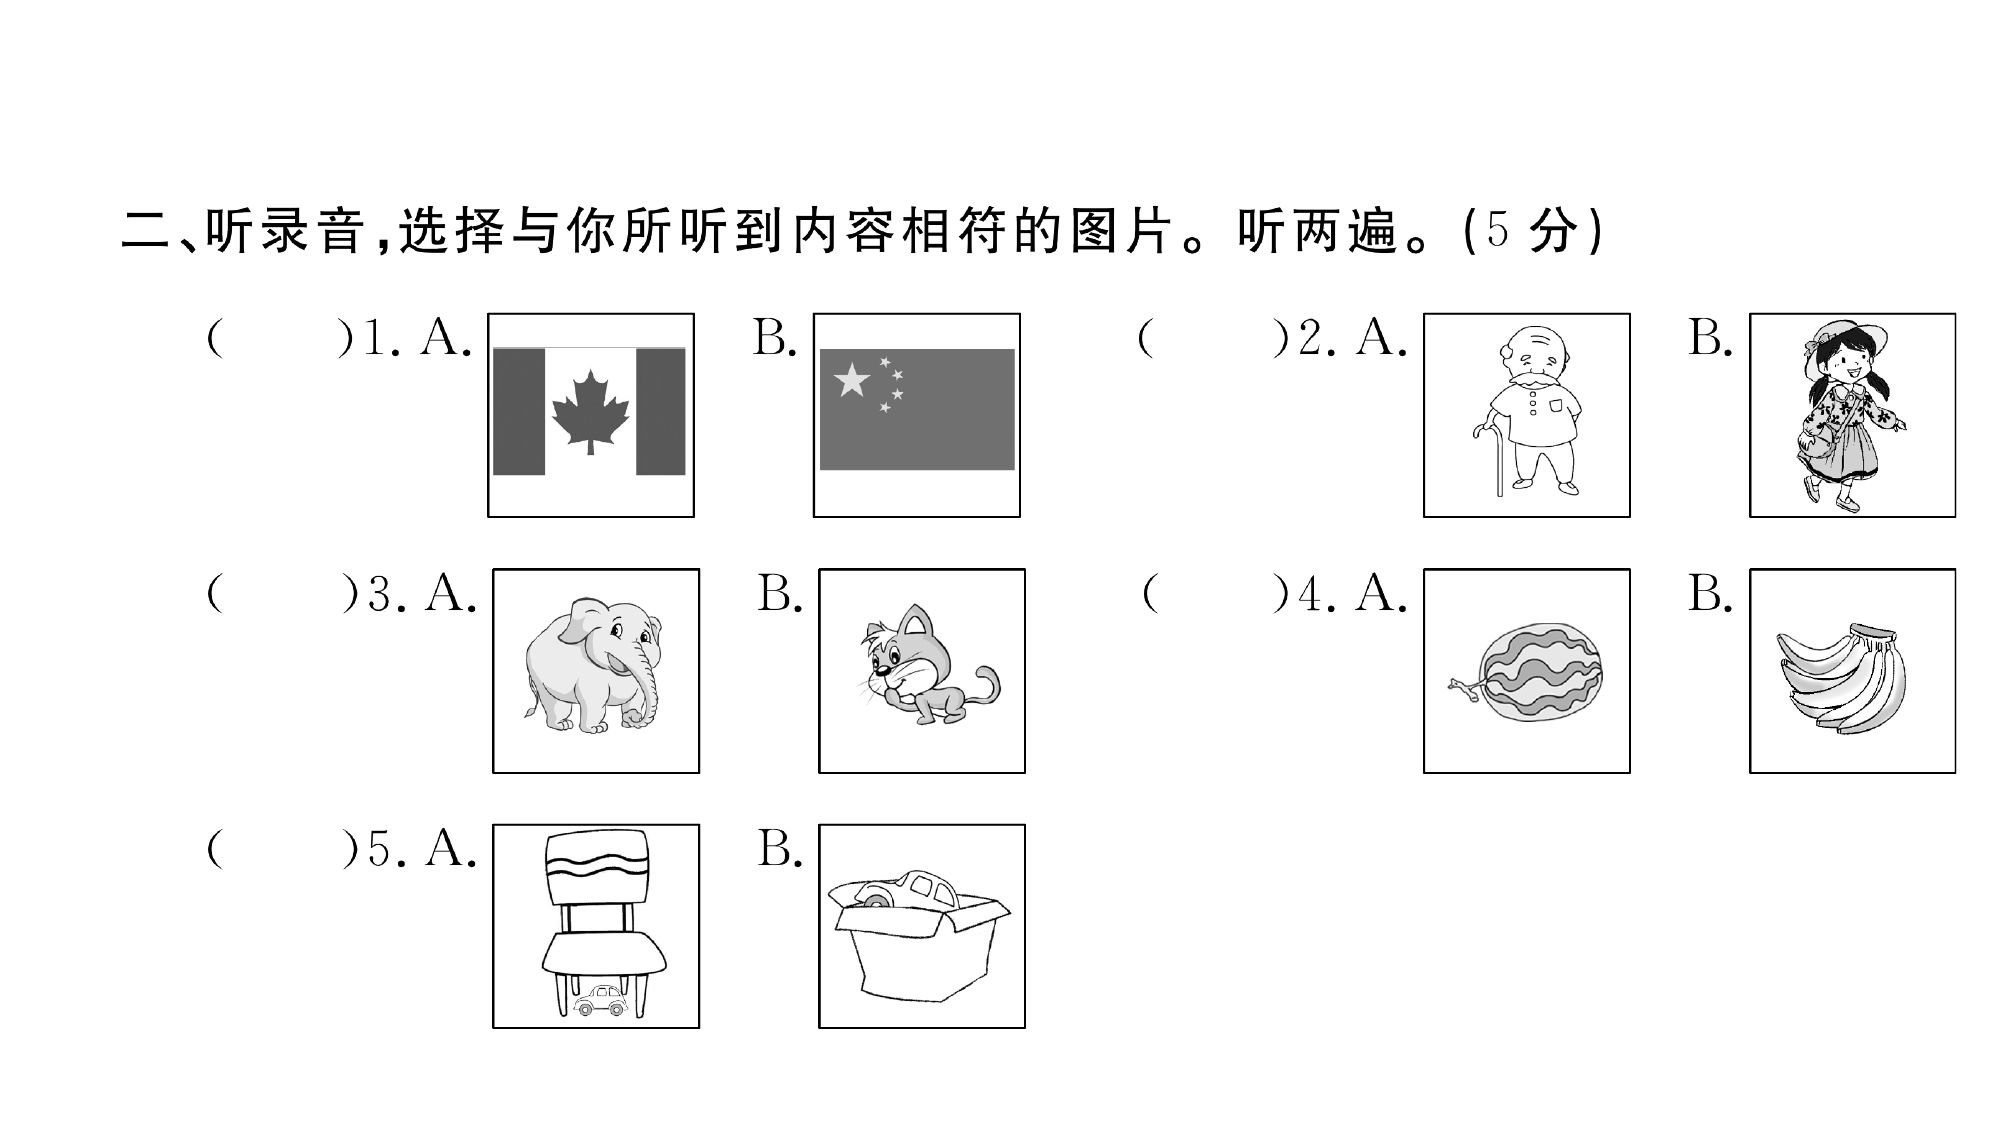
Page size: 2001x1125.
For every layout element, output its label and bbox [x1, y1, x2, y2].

picture [118, 177, 2000, 1053]
